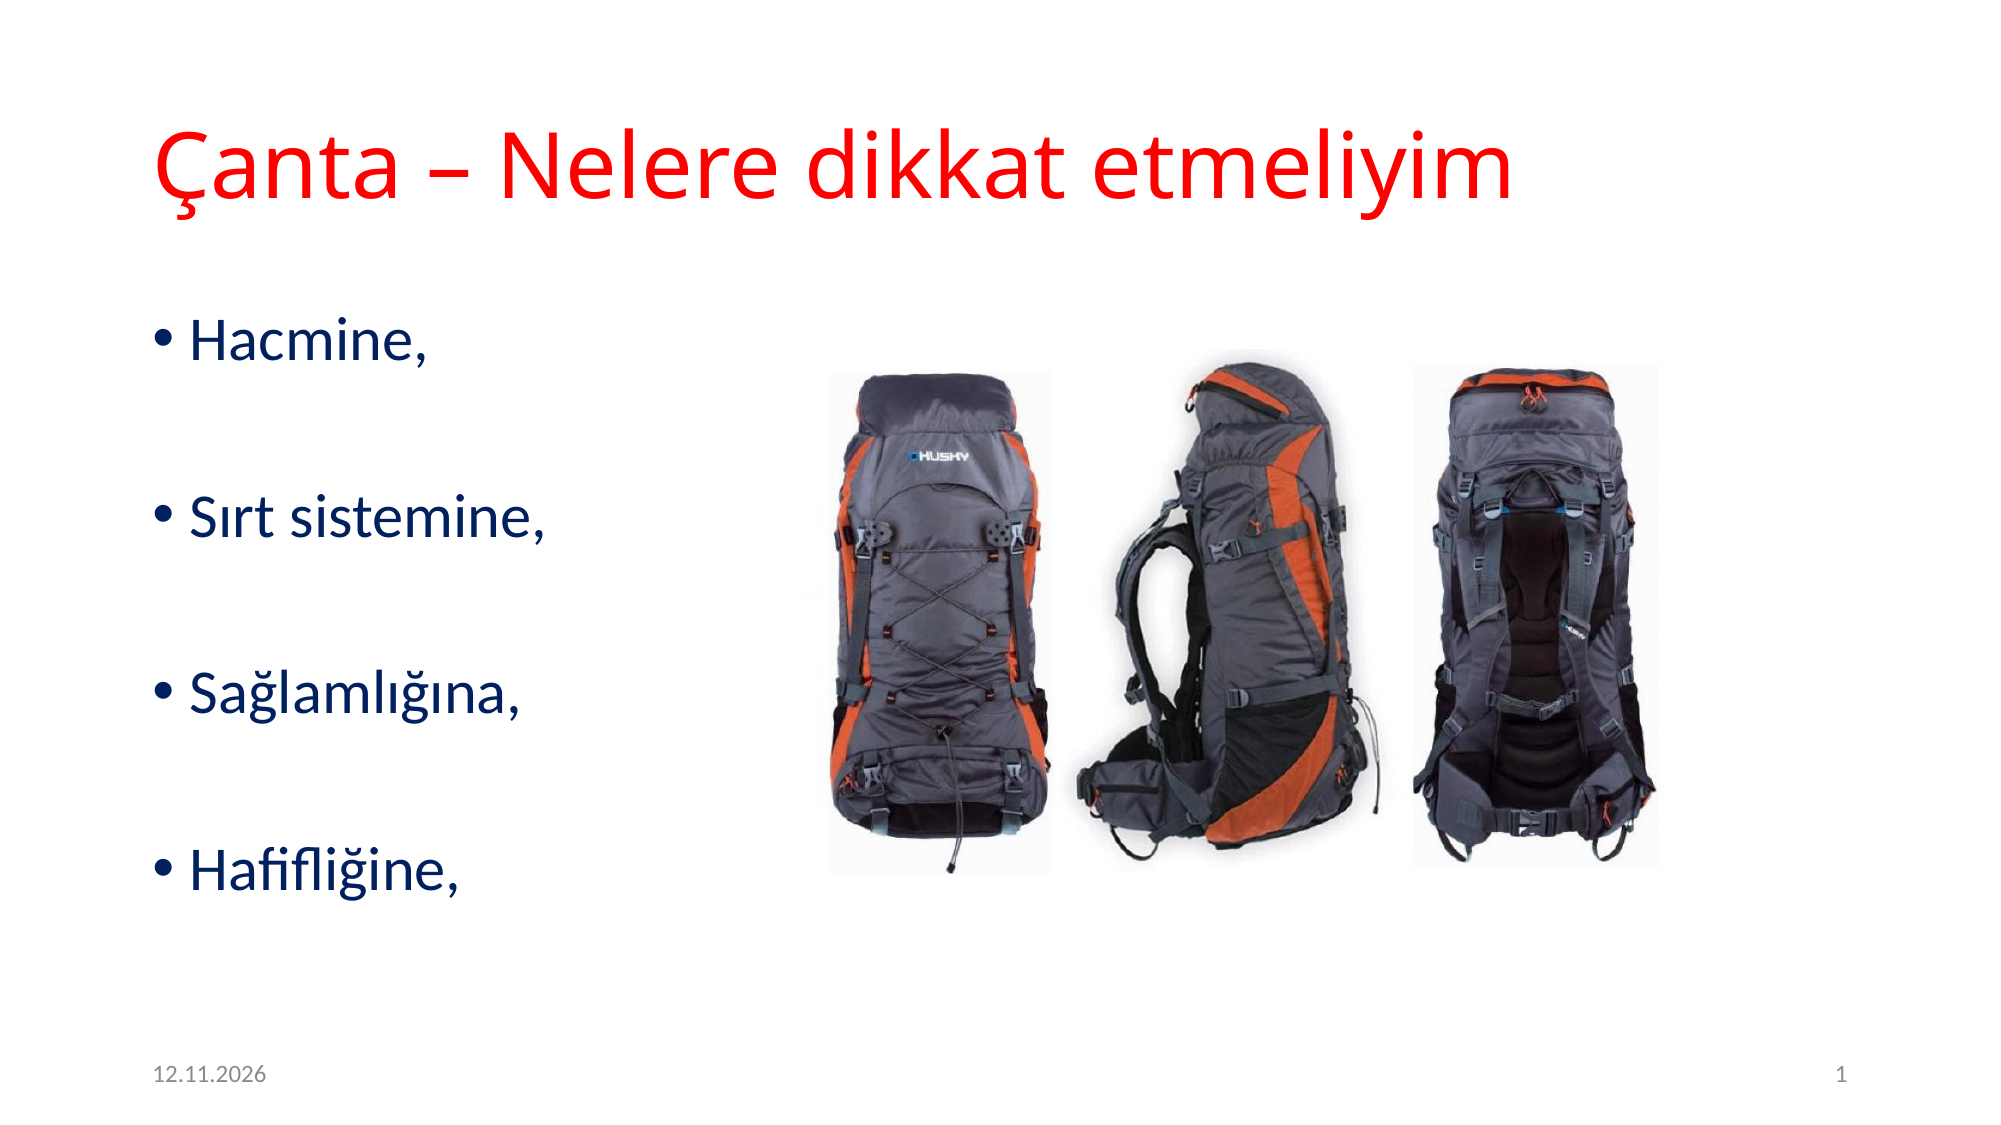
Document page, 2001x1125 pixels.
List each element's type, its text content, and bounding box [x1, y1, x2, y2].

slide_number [137, 1042, 588, 1103]
picture [799, 349, 1664, 874]
list Hacmine, Sırt sistemine, Sağlamlığına, Hafifliğine, [137, 299, 1863, 1014]
slide_number 1 [1412, 1042, 1863, 1103]
title Çanta – Nelere dikkat etmeliyim [137, 59, 1863, 278]
